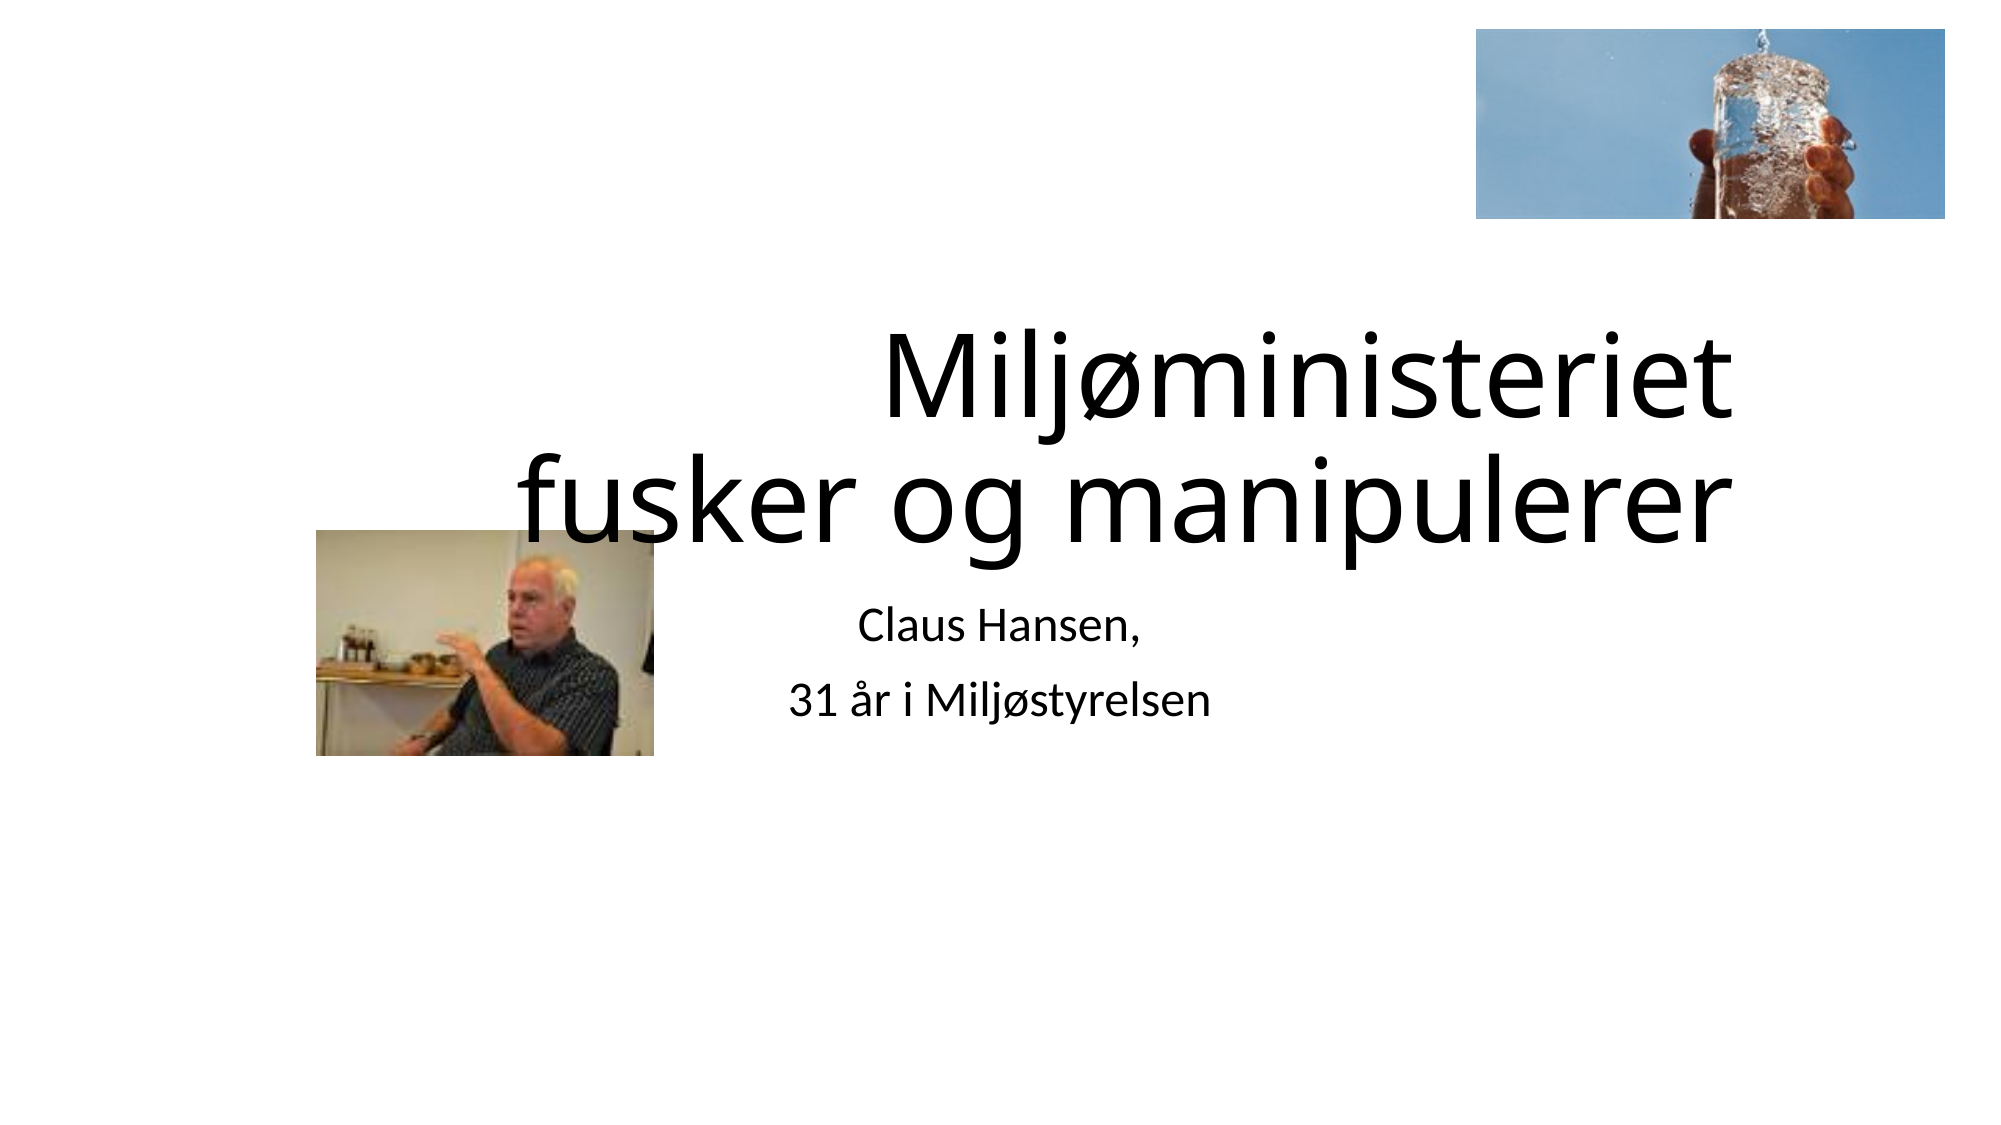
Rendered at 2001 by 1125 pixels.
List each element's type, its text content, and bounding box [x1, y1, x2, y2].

title Miljøministeriet fusker og manipulerer [249, 184, 1750, 576]
subtitle Claus Hansen, 31 år i Miljøstyrelsen [249, 590, 1750, 863]
picture [1476, 29, 1945, 219]
picture [316, 530, 654, 756]
